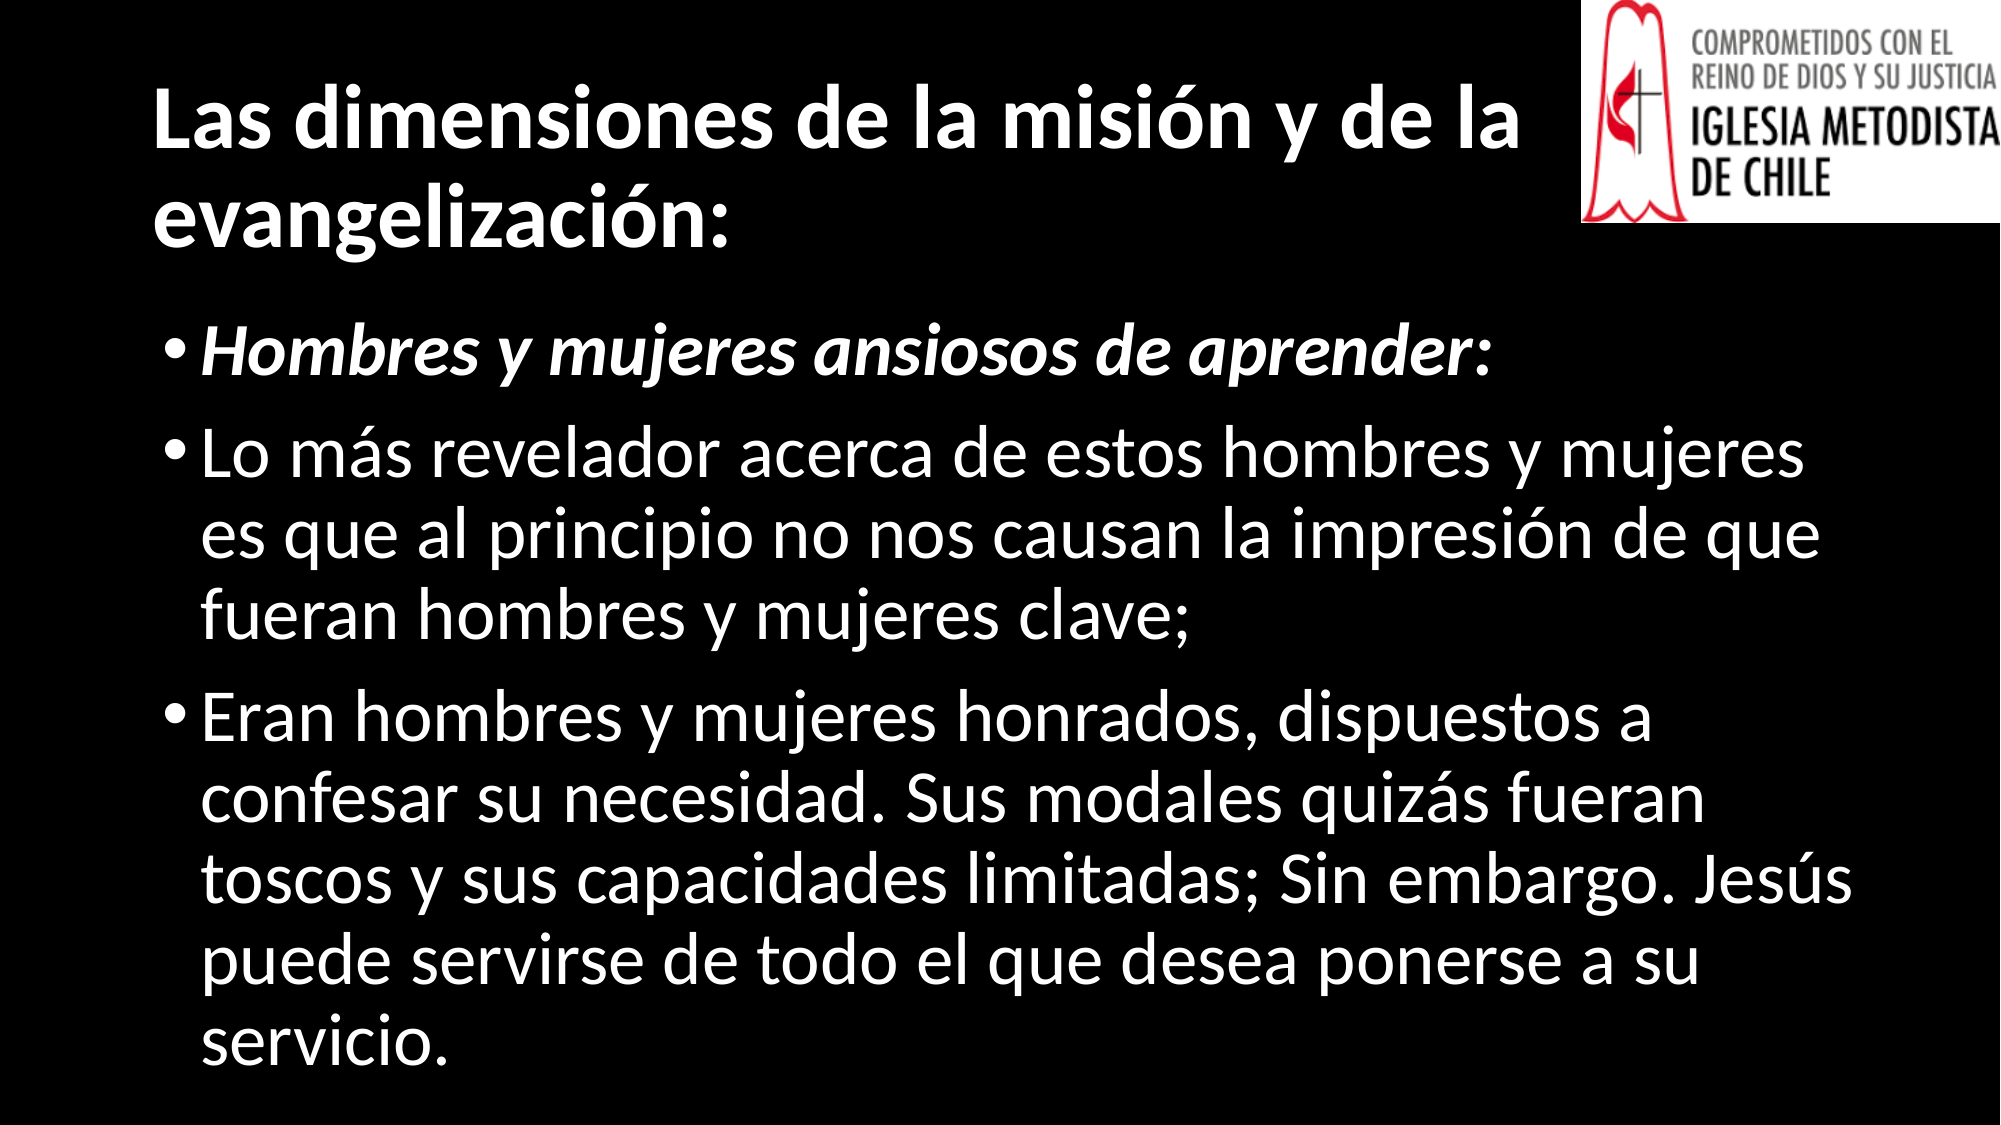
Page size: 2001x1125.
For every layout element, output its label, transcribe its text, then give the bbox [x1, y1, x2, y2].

title Las dimensiones de la misión y de la evangelización: [137, 59, 1863, 278]
picture [1581, 0, 2000, 223]
list Hombres y mujeres ansiosos de aprender: Lo más revelador acerca de estos hombres y mujeres es que al principio no nos causan la impresión de que fueran hombres y mujeres clave; Eran hombres y mujeres honrados, dispuestos a confesar su necesidad. Sus modales quizás fueran toscos y sus capacidades limitadas; Sin embargo. Jesús puede servirse de todo el que desea ponerse a su servicio. [147, 303, 1873, 1018]
